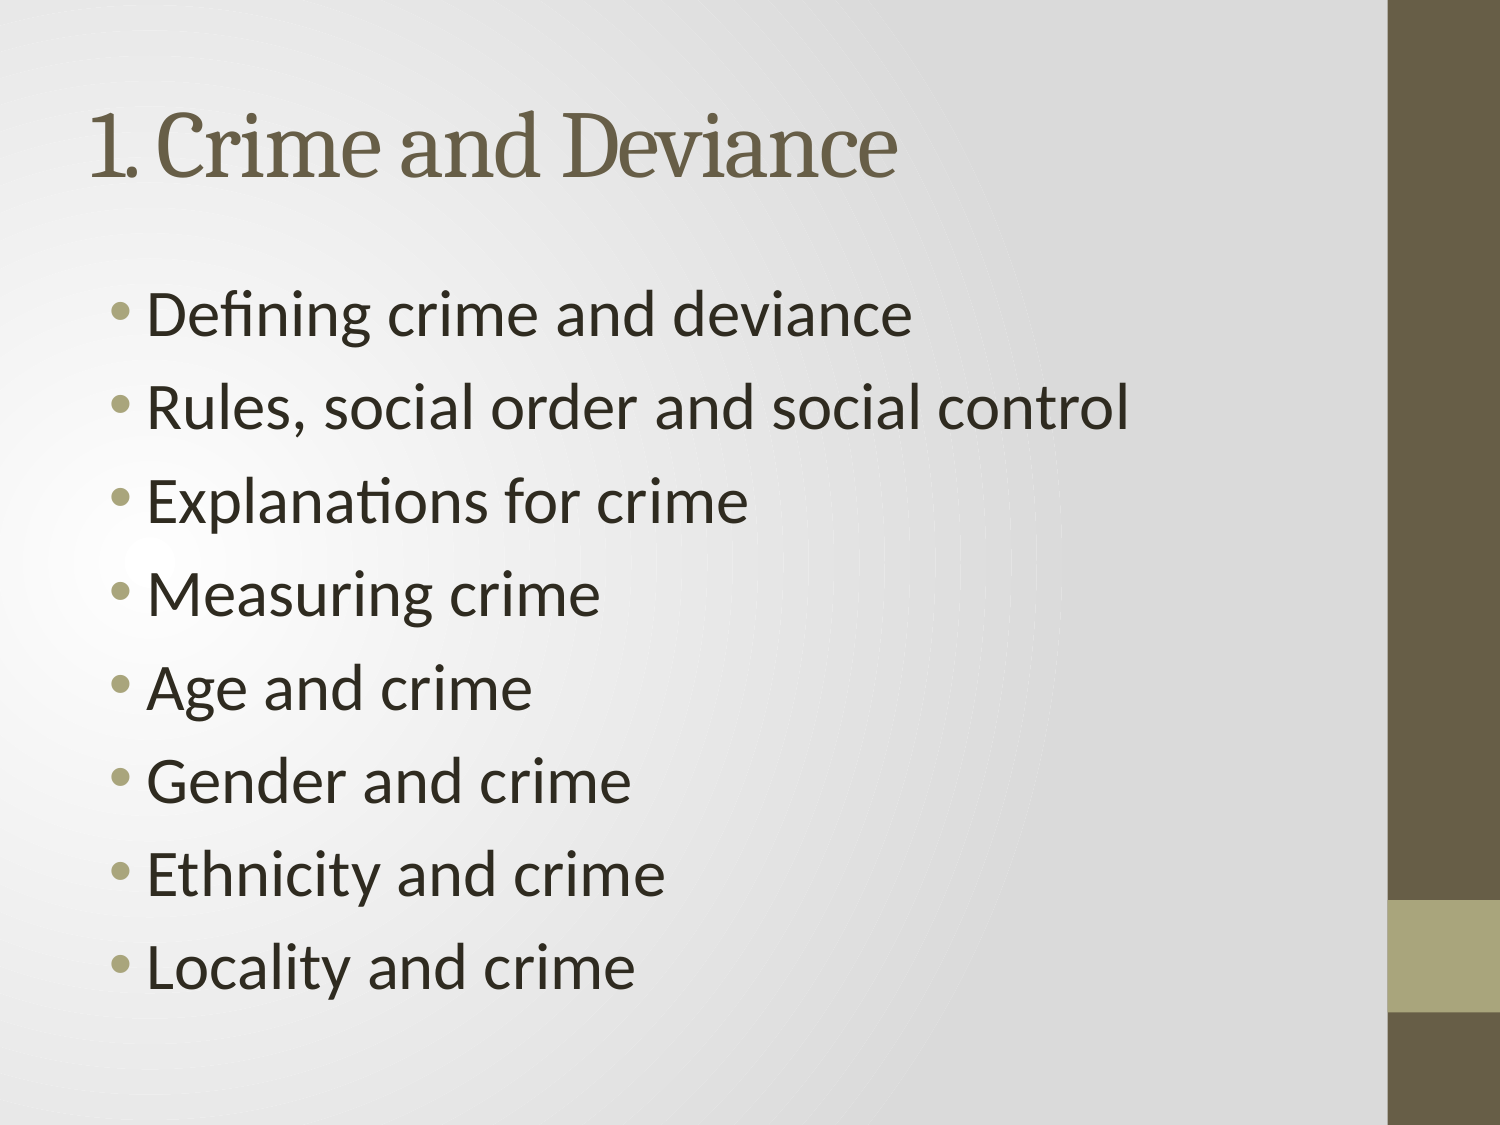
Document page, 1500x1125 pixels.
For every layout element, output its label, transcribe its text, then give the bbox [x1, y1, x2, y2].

title 1. Crime and Deviance [75, 45, 1325, 233]
list Defining crime and deviance Rules, social order and social control Explanations for crime Measuring crime Age and crime Gender and crime Ethnicity and crime Locality and crime [75, 262, 1325, 1050]
